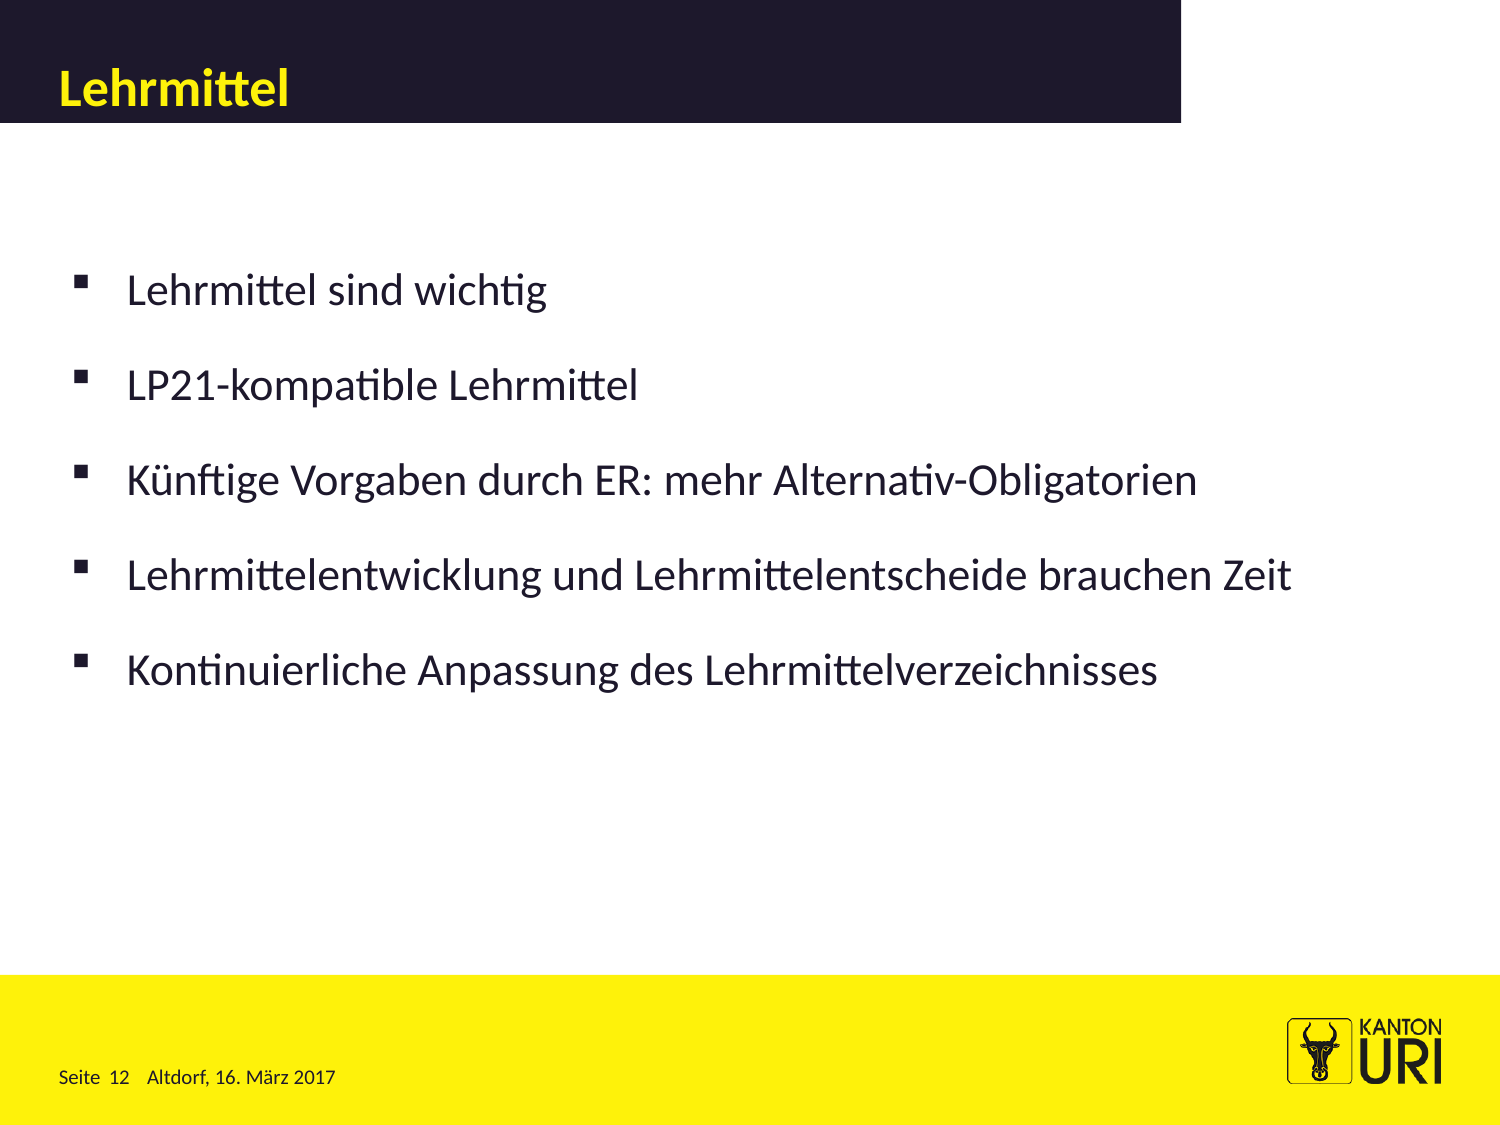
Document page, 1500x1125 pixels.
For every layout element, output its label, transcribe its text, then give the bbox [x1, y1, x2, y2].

text_box Lehrmittel sind wichtig LP21-kompatible Lehrmittel Künftige Vorgaben durch ER: mehr Alternativ-Obligatorien Lehrmittelentwicklung und Lehrmittelentscheide brauchen Zeit Kontinuierliche Anpassung des Lehrmittelverzeichnisses [55, 224, 1444, 764]
picture [1287, 1018, 1441, 1084]
slide_number 12 [108, 1063, 154, 1089]
title Lehrmittel [0, 0, 1182, 123]
